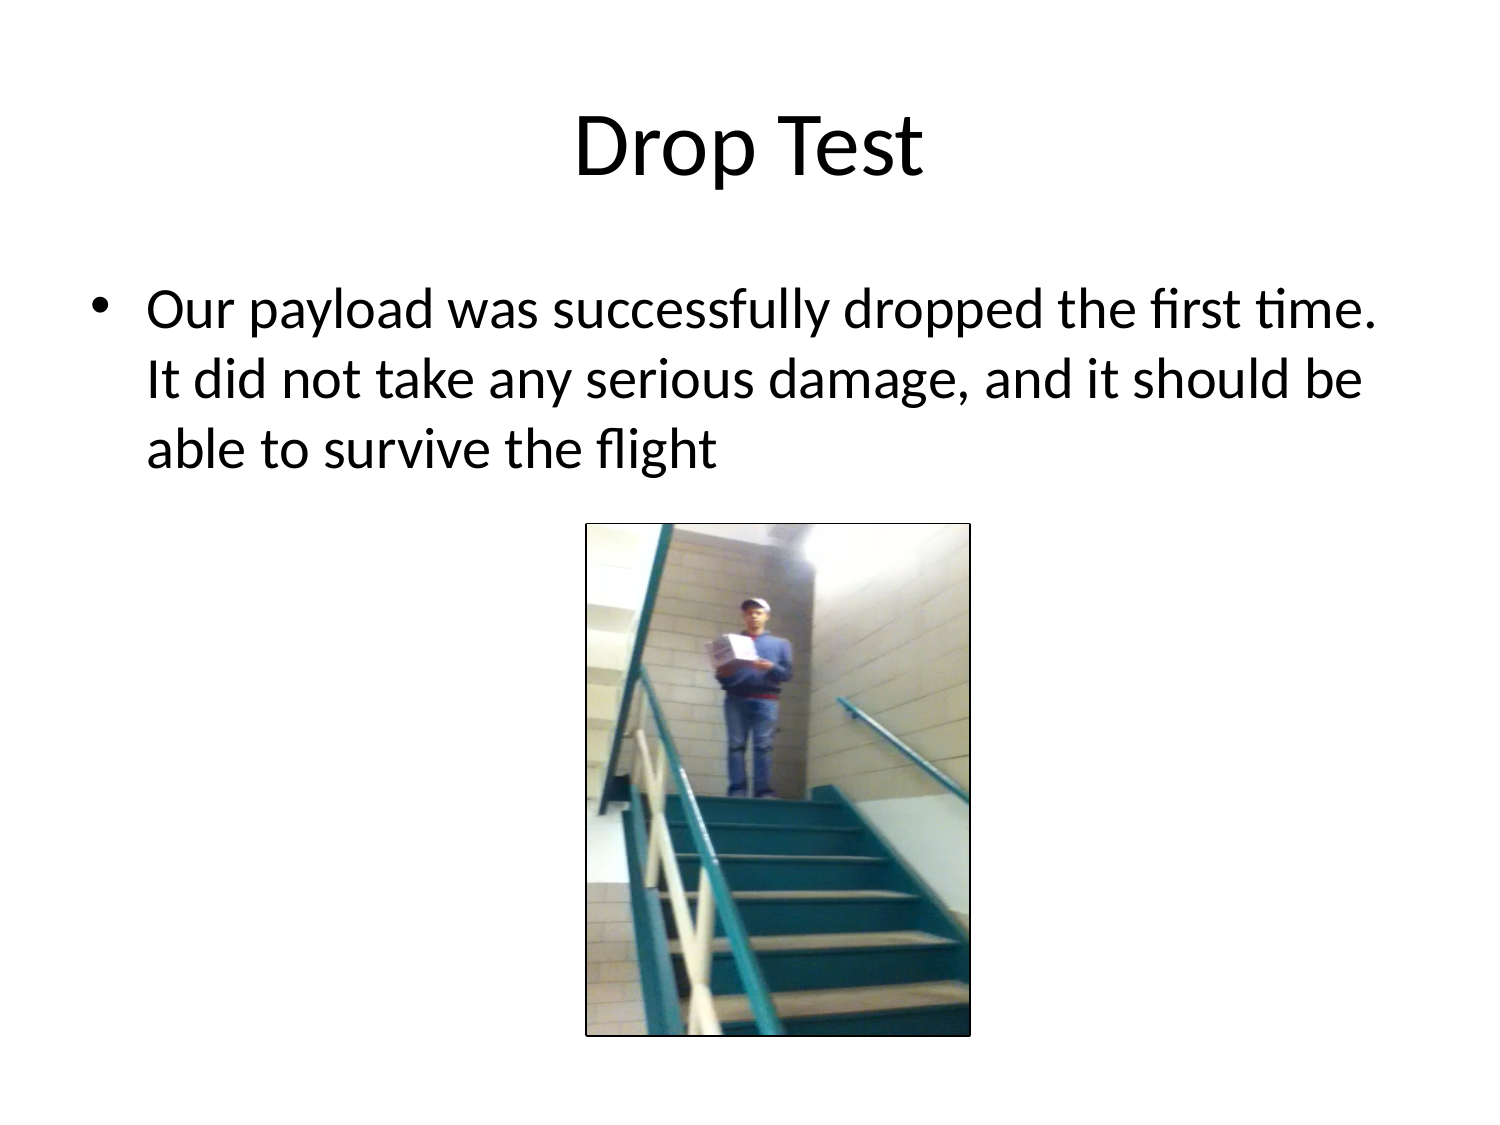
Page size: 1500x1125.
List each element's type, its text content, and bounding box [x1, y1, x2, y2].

picture [587, 524, 970, 1036]
list Our payload was successfully dropped the first time. It did not take any serious damage, and it should be able to survive the flight [75, 262, 1425, 1005]
title Drop Test [75, 45, 1425, 233]
